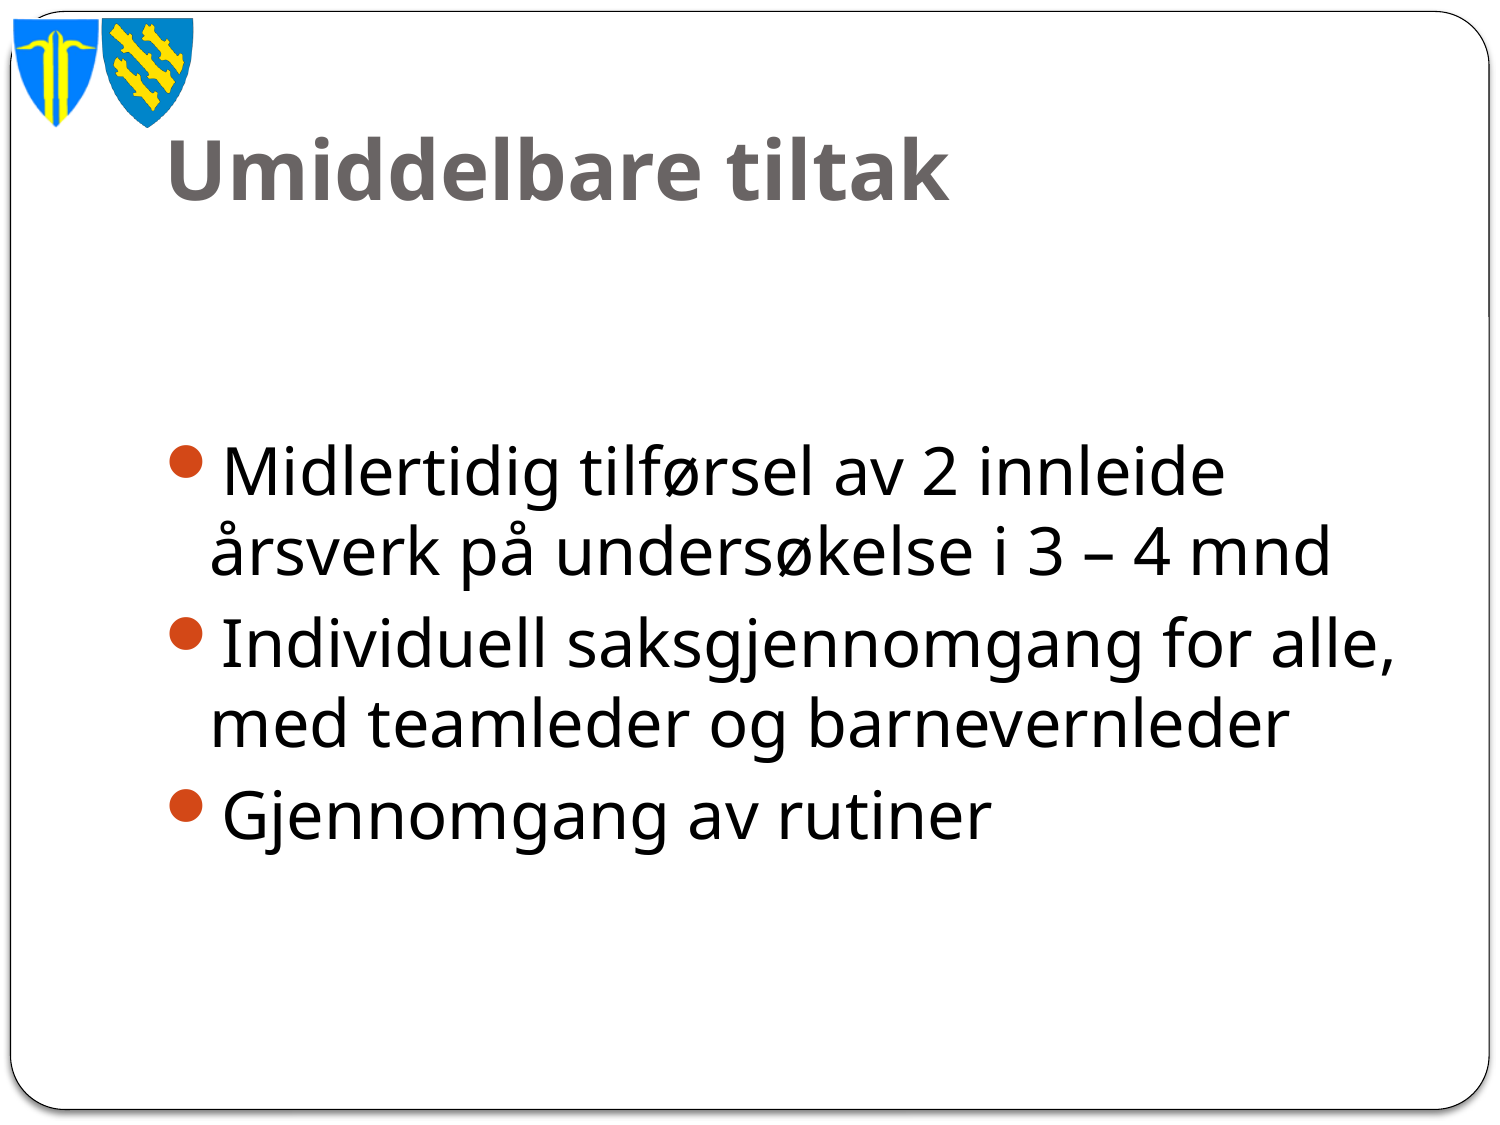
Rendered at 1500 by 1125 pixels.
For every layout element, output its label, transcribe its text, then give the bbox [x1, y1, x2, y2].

picture [114, 59, 159, 110]
title Umiddelbare tiltak [150, 45, 1425, 233]
picture [150, 18, 195, 128]
picture [111, 25, 174, 92]
picture [11, 18, 145, 128]
picture [143, 25, 183, 72]
list Midlertidig tilførsel av 2 innleide årsverk på undersøkelse i 3 – 4 mnd Individuell saksgjennomgang for alle, med teamleder og barnevernleder Gjennomgang av rutiner [150, 237, 1425, 988]
